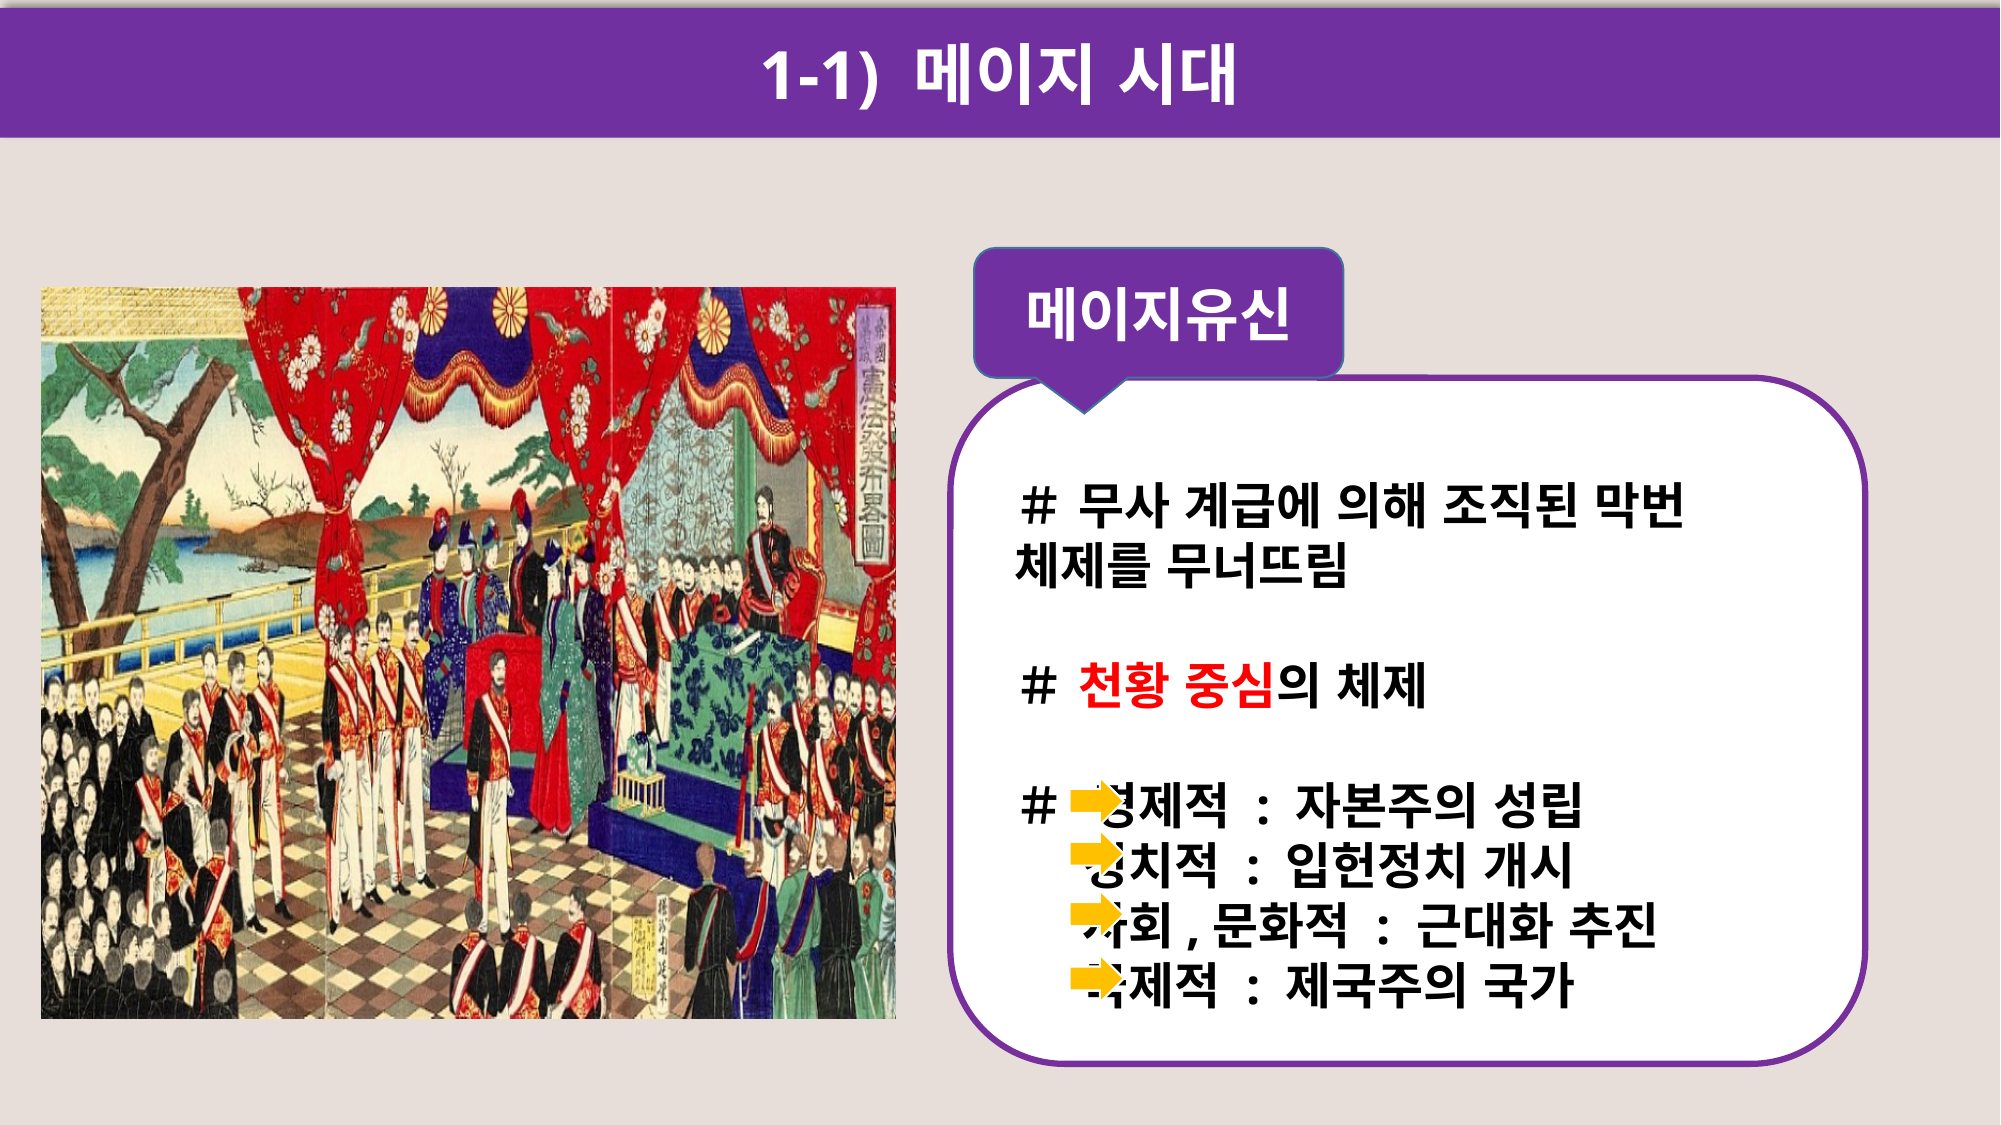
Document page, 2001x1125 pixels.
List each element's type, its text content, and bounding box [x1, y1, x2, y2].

text_box [949, 376, 1867, 1065]
text_box ＃ 무사 계급에 의해 조직된 막번 체제를 무너뜨림 ＃ 천황 중심의 체제 ＃ 경제적 : 자본주의 성립 정치적 : 입헌정치 개시 사회,문화적 : 근대화 추진 국제적 : 제국주의 국가 [999, 467, 1842, 1022]
text_box [1068, 827, 1126, 881]
text_box [1068, 952, 1126, 1005]
text_box 1-1) 메이지 시대 [0, 7, 2000, 139]
text_box [1068, 887, 1126, 941]
text_box [1068, 774, 1126, 827]
text_box 메이지유신 [973, 246, 1345, 415]
picture [41, 287, 896, 1019]
